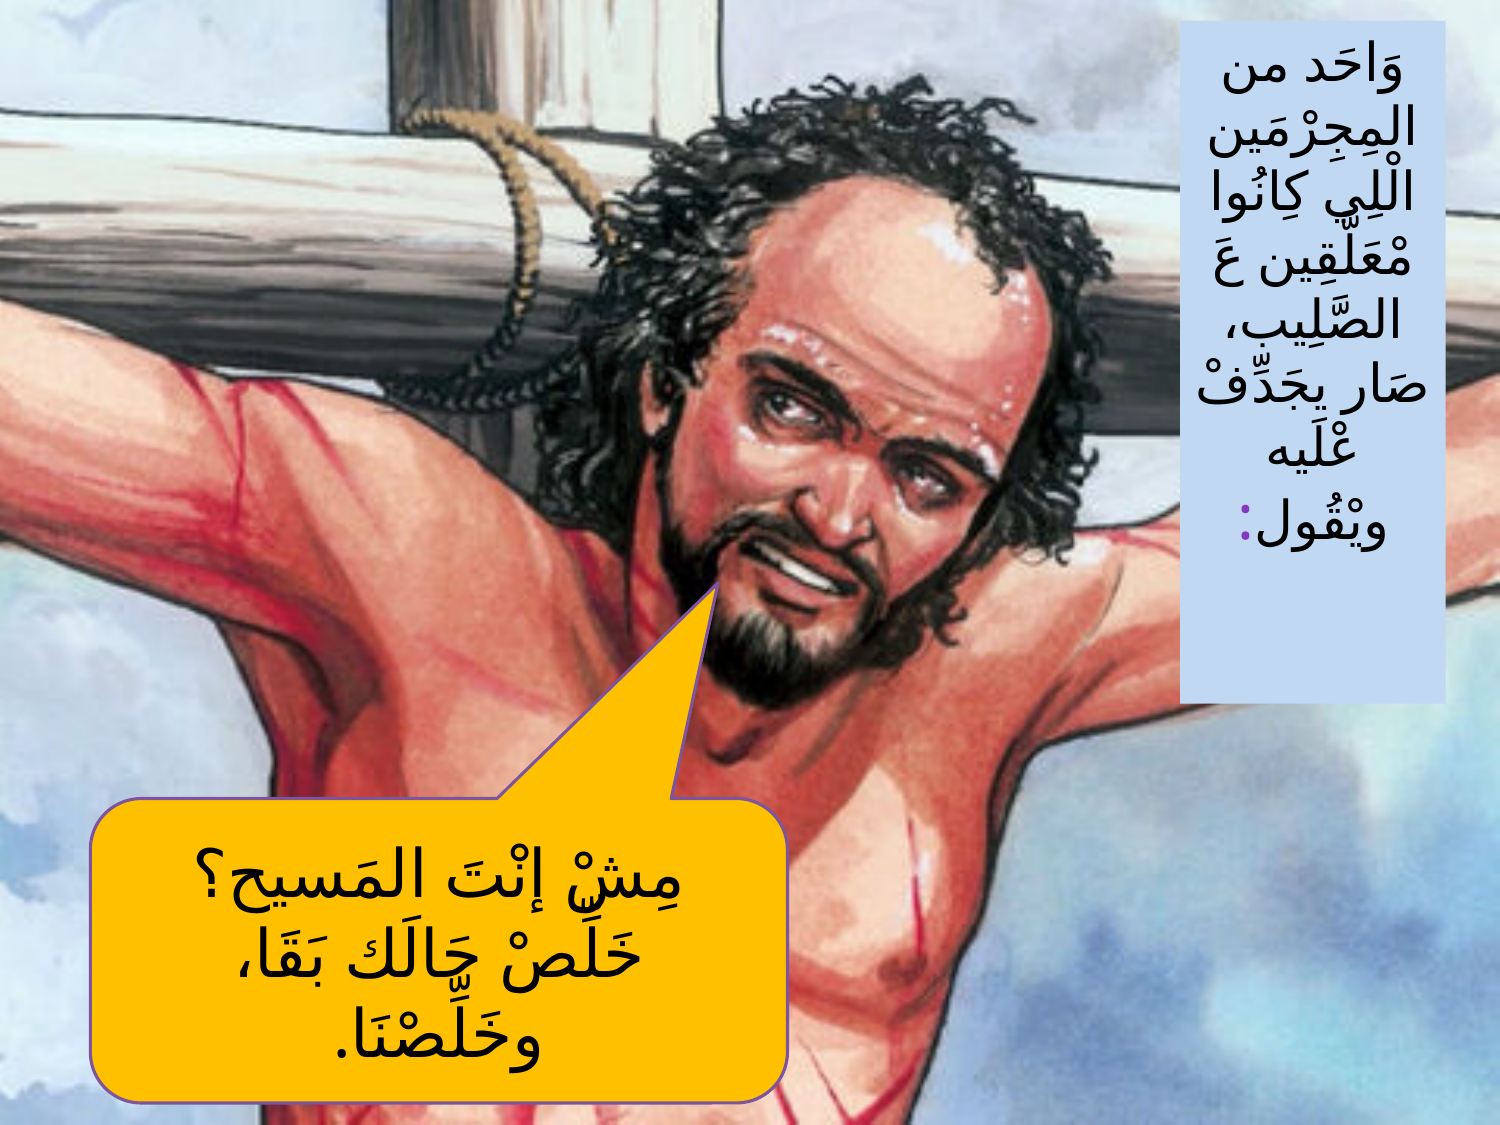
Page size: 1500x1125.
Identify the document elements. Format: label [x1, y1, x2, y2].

list [0, 0, 1500, 1125]
